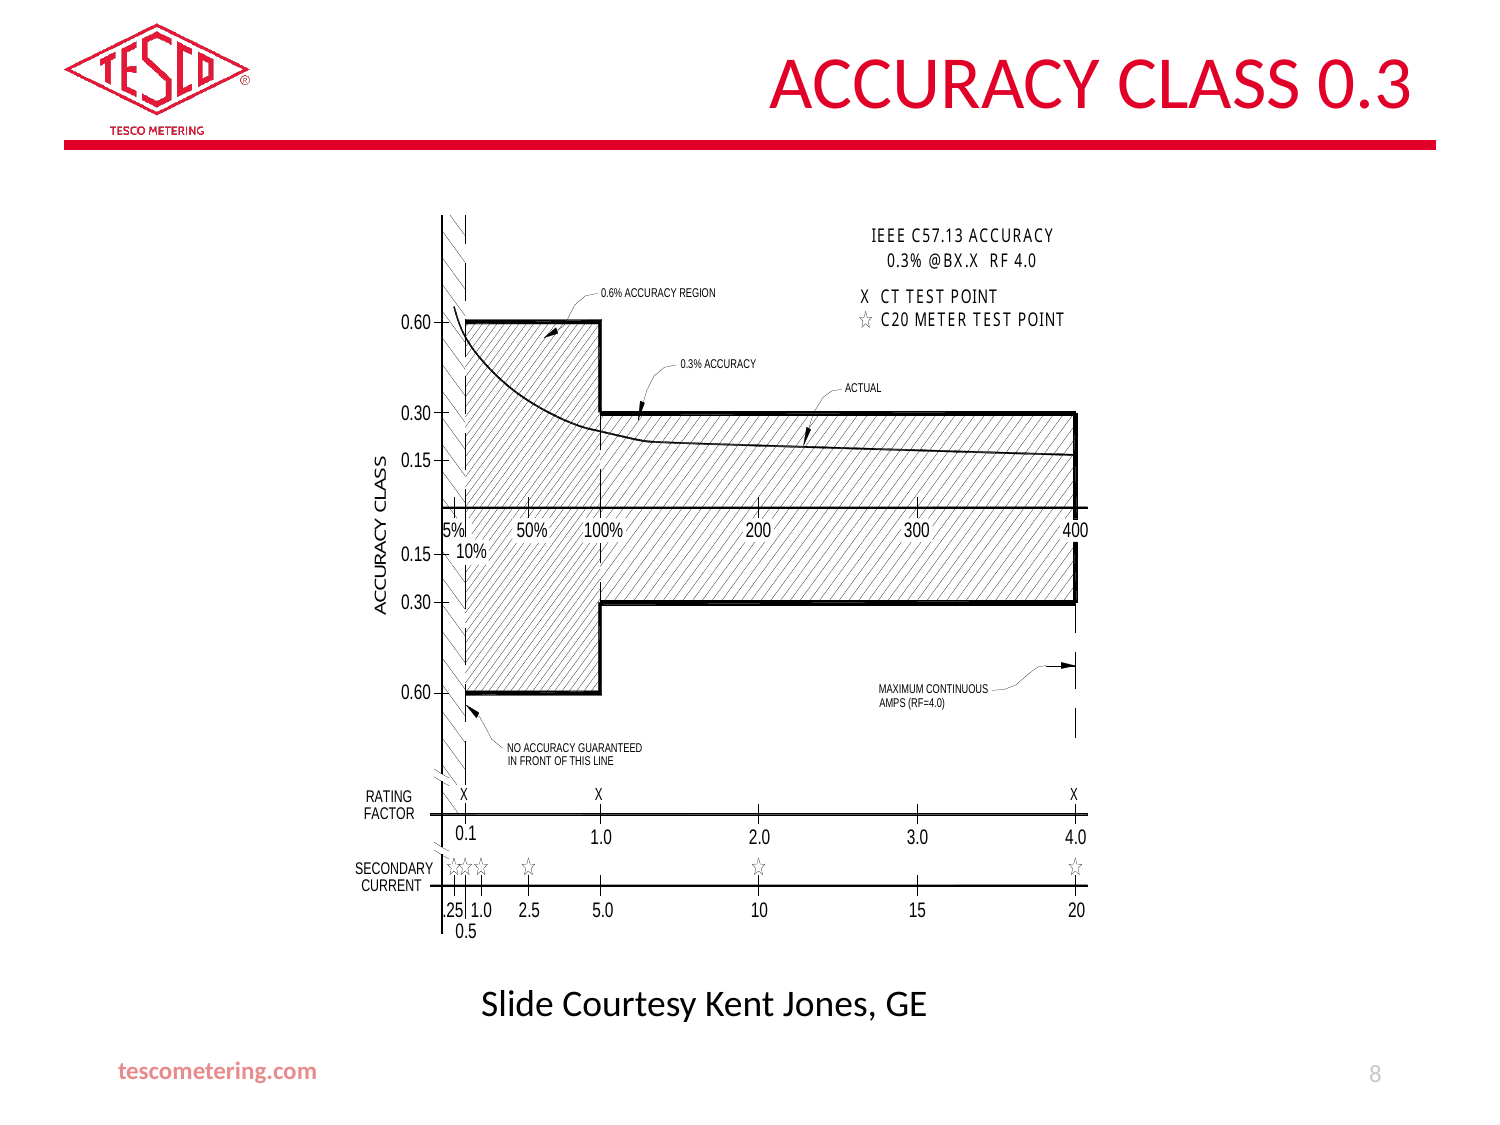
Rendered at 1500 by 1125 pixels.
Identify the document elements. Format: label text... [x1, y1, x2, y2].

title Accuracy Class 0.3 [246, 28, 1429, 141]
picture [63, 23, 250, 138]
text_box Slide Courtesy Kent Jones, GE [466, 988, 1034, 1031]
slide_number 8 [1059, 1042, 1397, 1103]
footer tescometering.com [103, 1039, 610, 1100]
picture [176, 169, 1267, 988]
